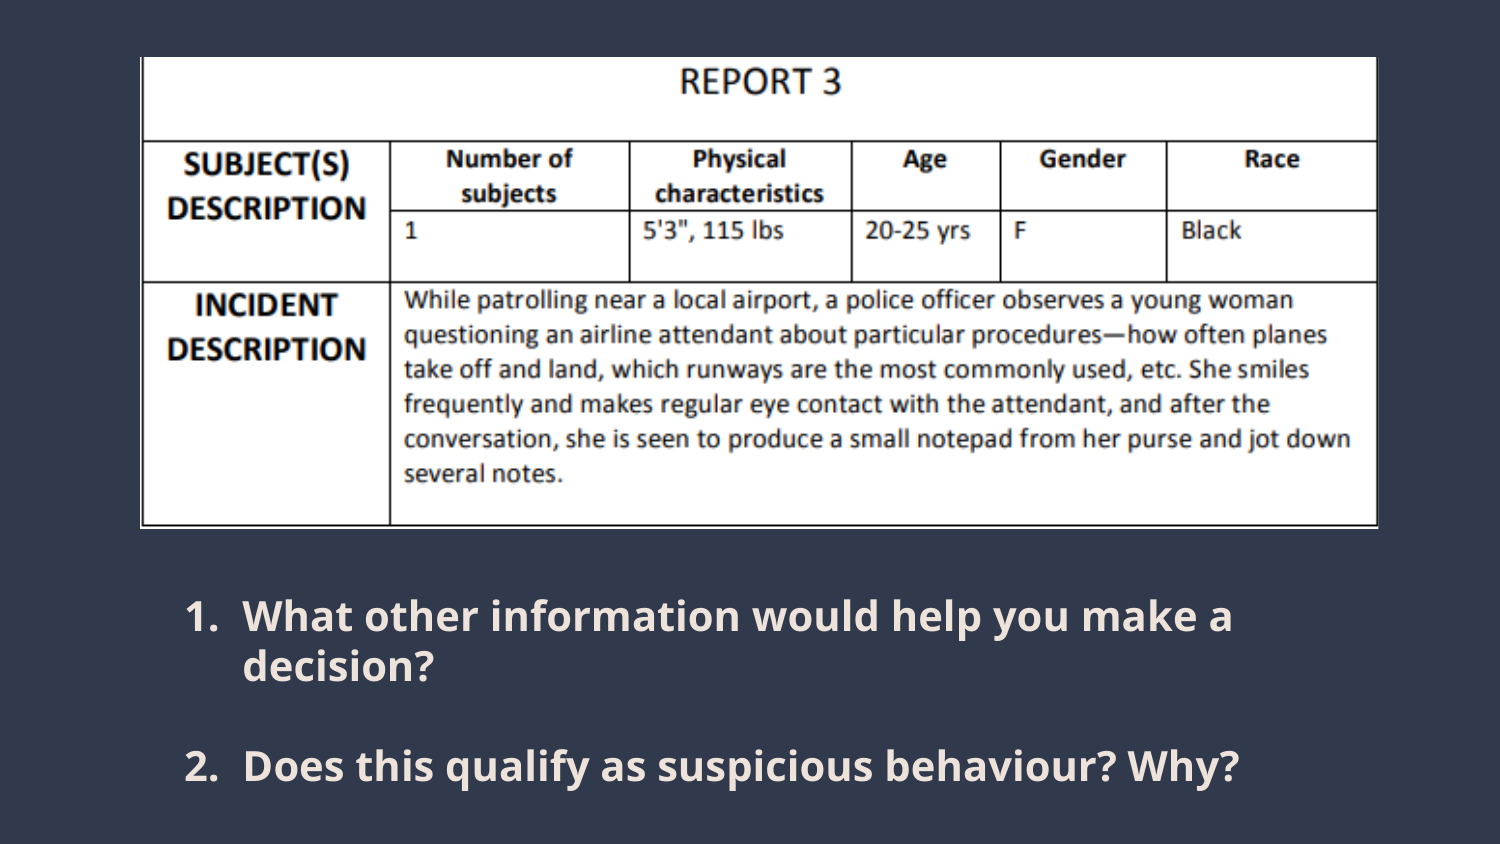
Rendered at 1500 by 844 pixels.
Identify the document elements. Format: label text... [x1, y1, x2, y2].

text_box What other information would help you make a decision? Does this qualify as suspicious behaviour? Why? [152, 574, 1350, 804]
picture [139, 57, 1379, 529]
